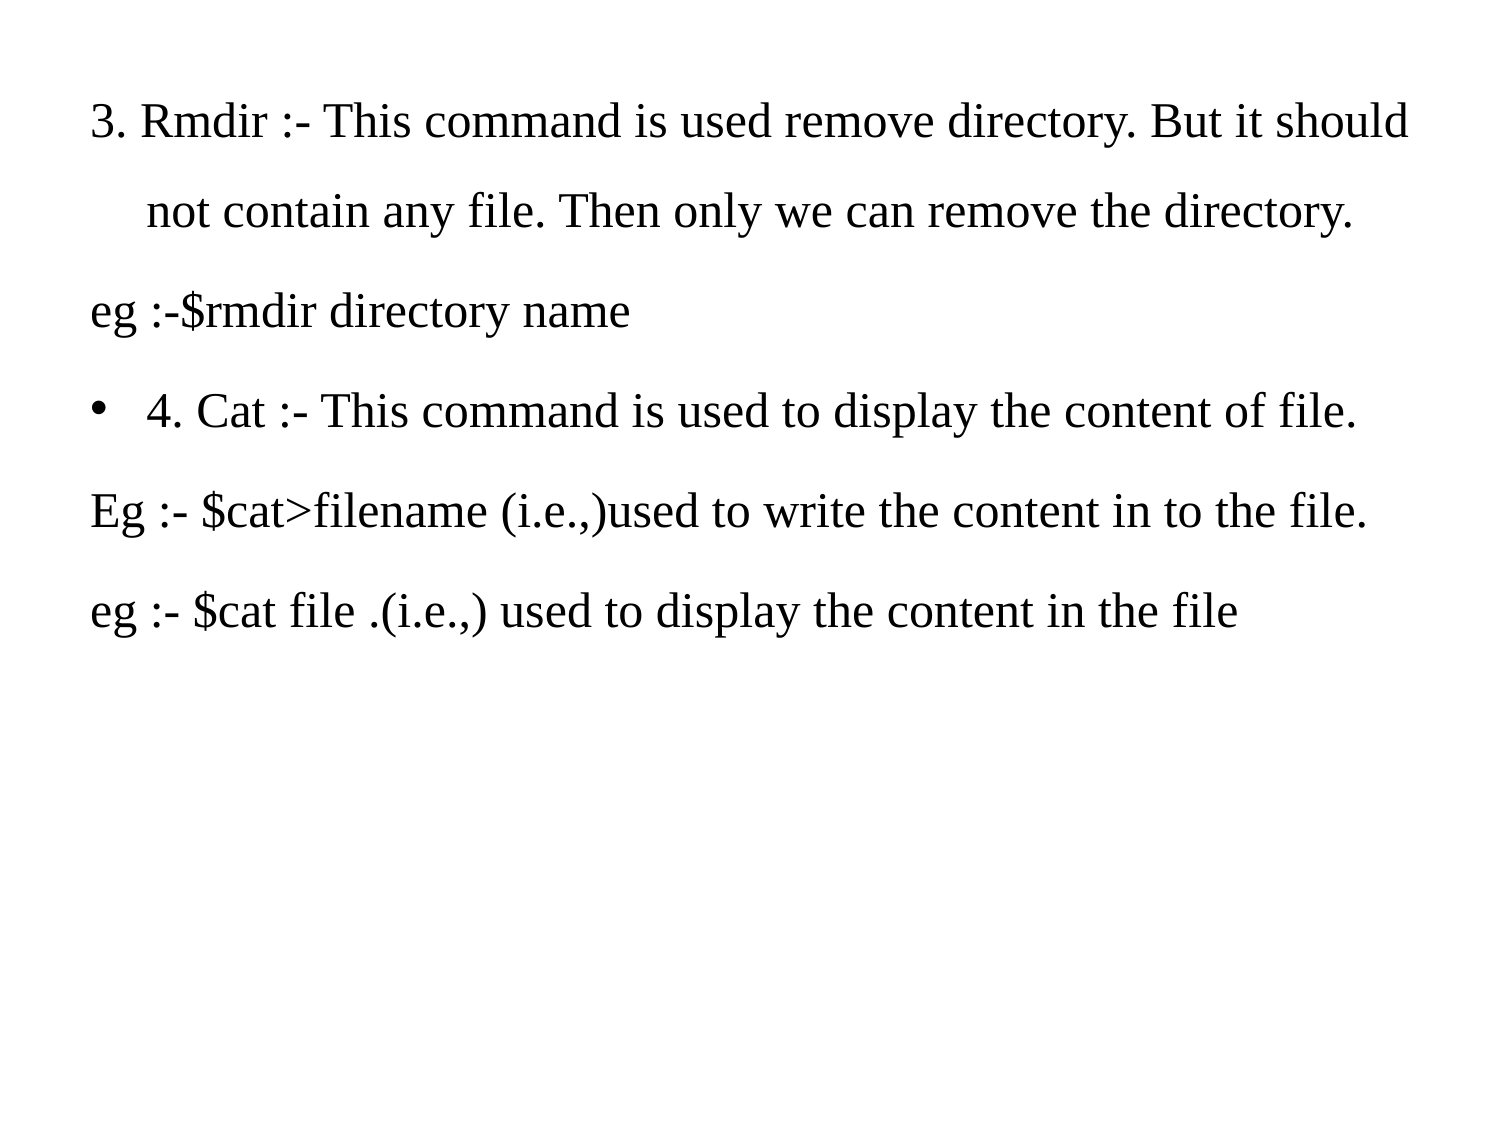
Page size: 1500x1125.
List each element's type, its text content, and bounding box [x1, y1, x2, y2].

list 3. Rmdir :- This command is used remove directory. But it should not contain any file. Then only we can remove the directory. eg :-$rmdir directory name 4. Cat :- This command is used to display the content of file. Eg :- $cat>filename (i.e.,)used to write the content in to the file. eg :- $cat file .(i.e.,) used to display the content in the file [75, 50, 1425, 1005]
